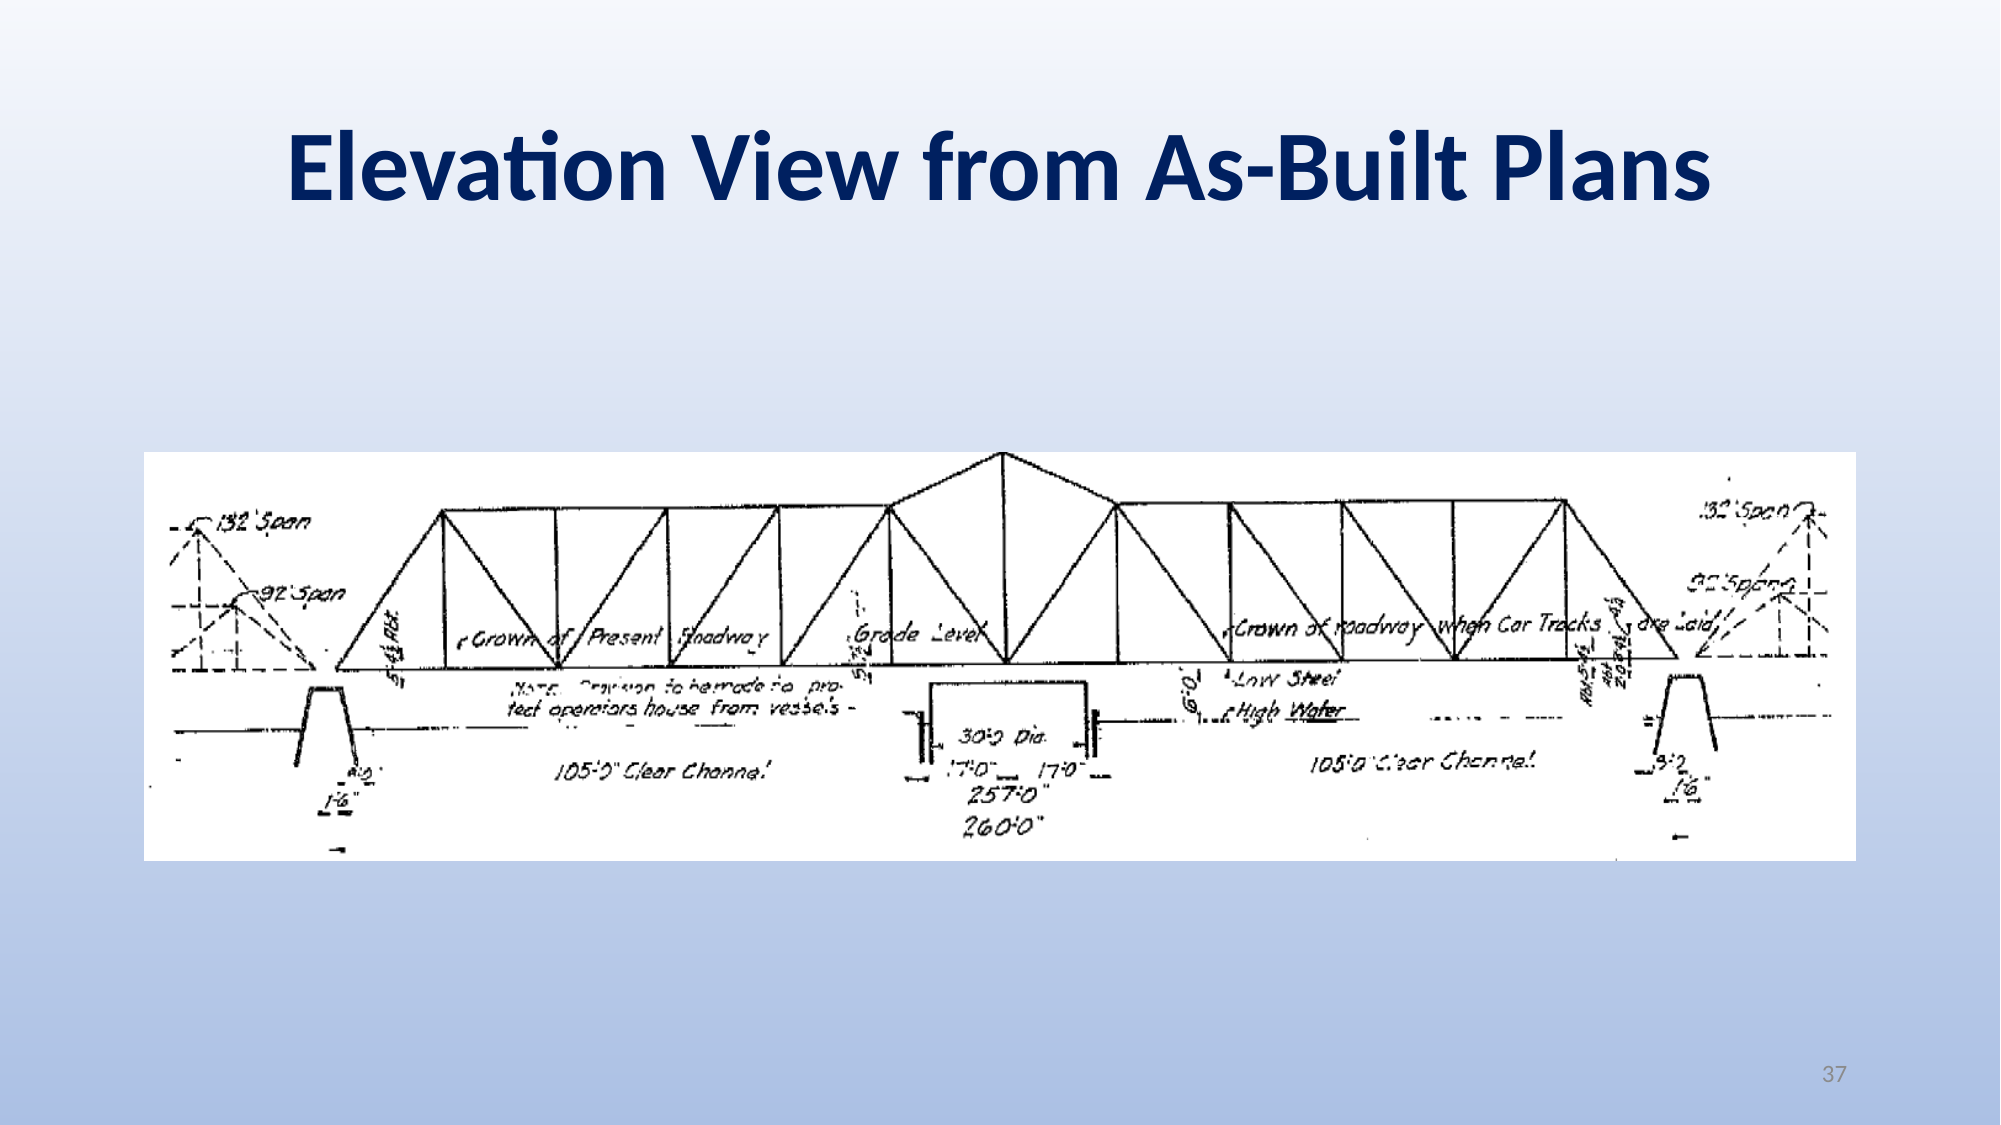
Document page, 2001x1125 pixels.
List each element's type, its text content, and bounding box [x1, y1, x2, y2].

title Elevation View from As-Built Plans [137, 59, 1863, 278]
slide_number 37 [1412, 1042, 1863, 1103]
picture [144, 451, 1856, 861]
